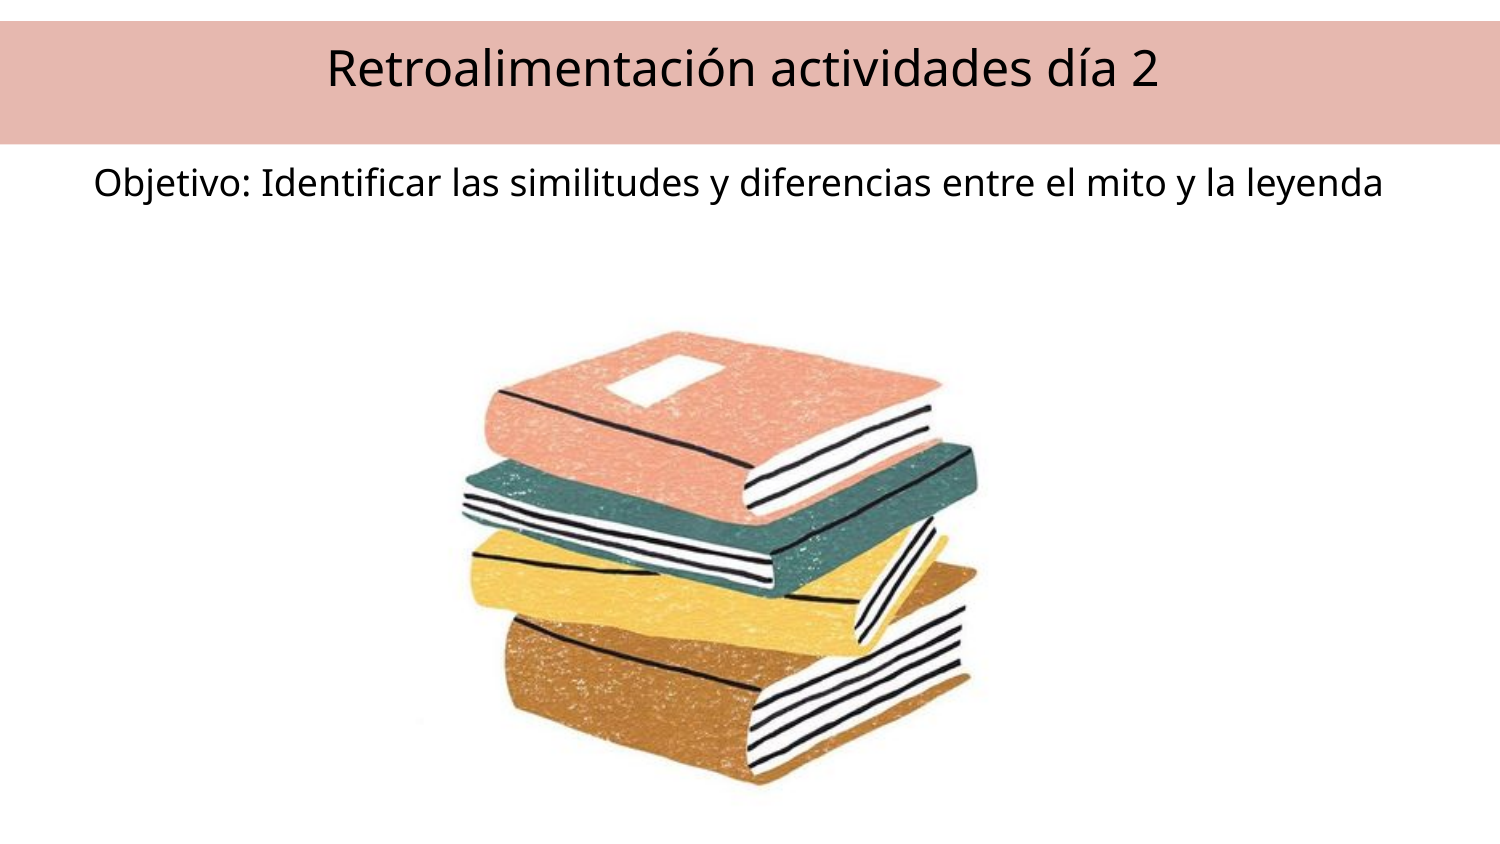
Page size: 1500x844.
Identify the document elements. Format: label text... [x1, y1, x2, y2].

text_box Objetivo: Identificar las similitudes y diferencias entre el mito y la leyenda [71, 144, 1417, 307]
text_box Retroalimentación actividades día 2 [0, 21, 1500, 145]
picture [411, 272, 1141, 820]
